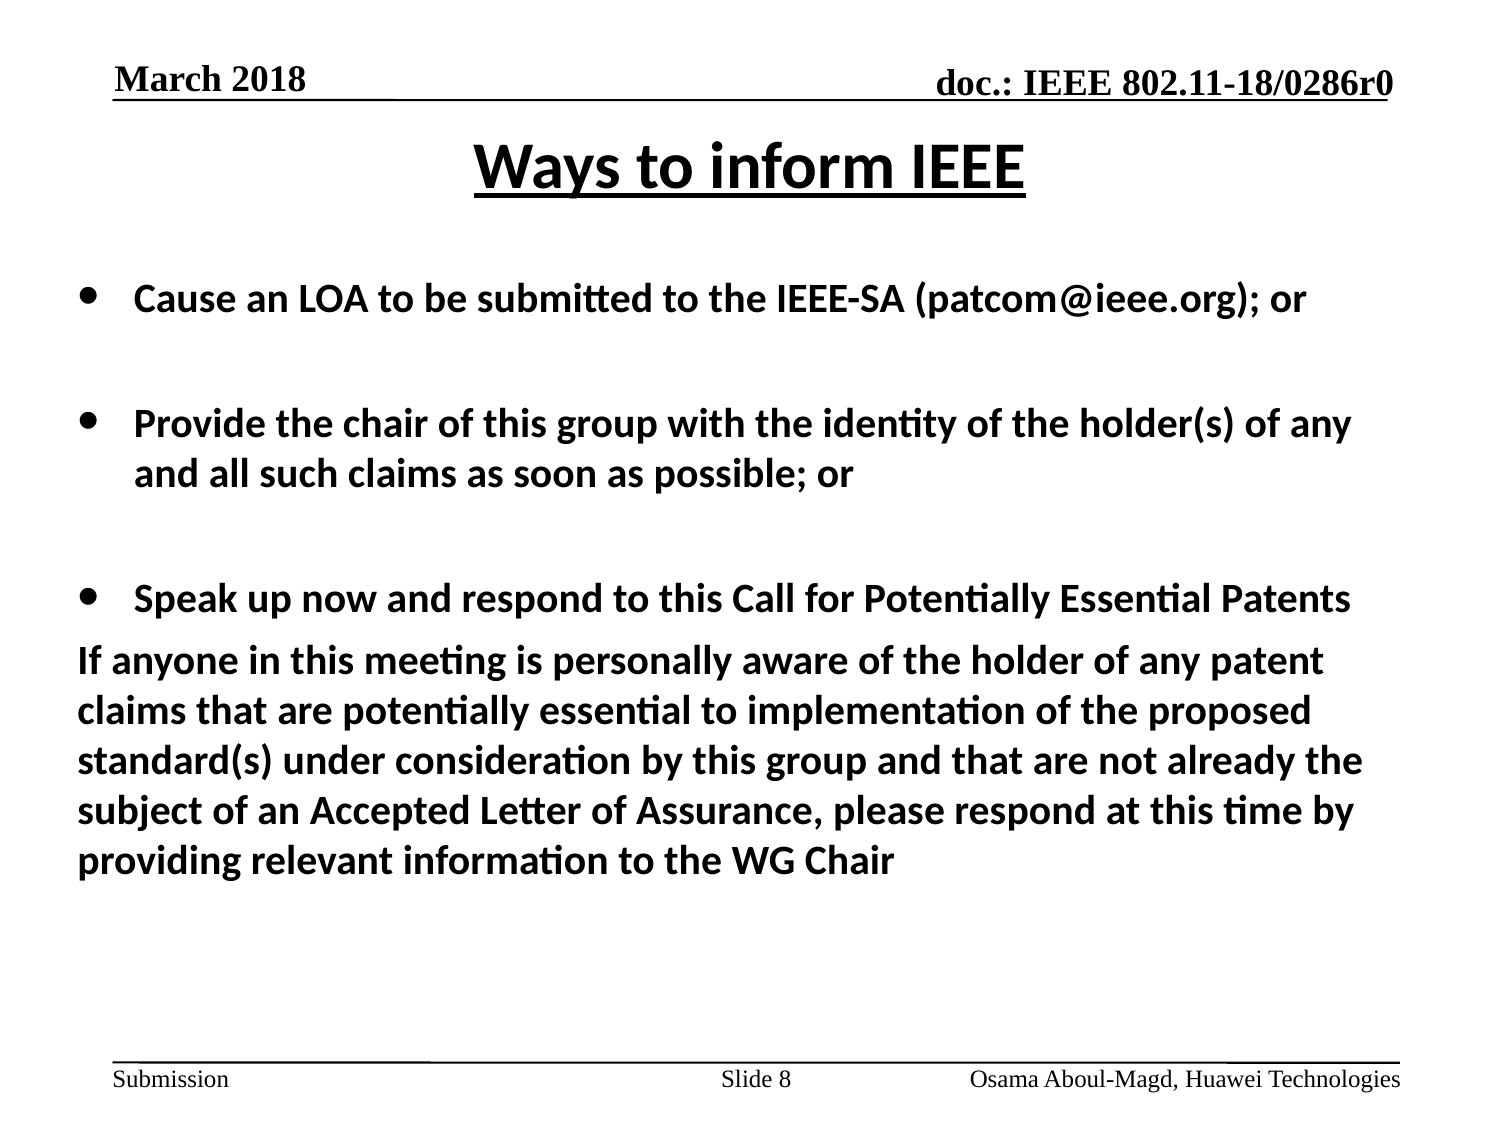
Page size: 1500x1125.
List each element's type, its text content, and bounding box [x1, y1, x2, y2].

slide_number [114, 54, 423, 100]
title Ways to inform IEEE [112, 74, 1388, 250]
footer Osama Aboul-Magd, Huawei Technologies [878, 1061, 1402, 1093]
slide_number Slide 8 [712, 1061, 800, 1123]
list Cause an LOA to be submitted to the IEEE-SA (patcom@ieee.org); or Provide the chair of this group with the identity of the holder(s) of any and all such claims as soon as possible; or Speak up now and respond to this Call for Potentially Essential Patents If anyone in this meeting is personally aware of the holder of any patent claims that are potentially essential to implementation of the proposed standard(s) under consideration by this group and that are not already the subject of an Accepted Letter of Assurance, please respond at this time by providing relevant information to the WG Chair [62, 262, 1438, 938]
